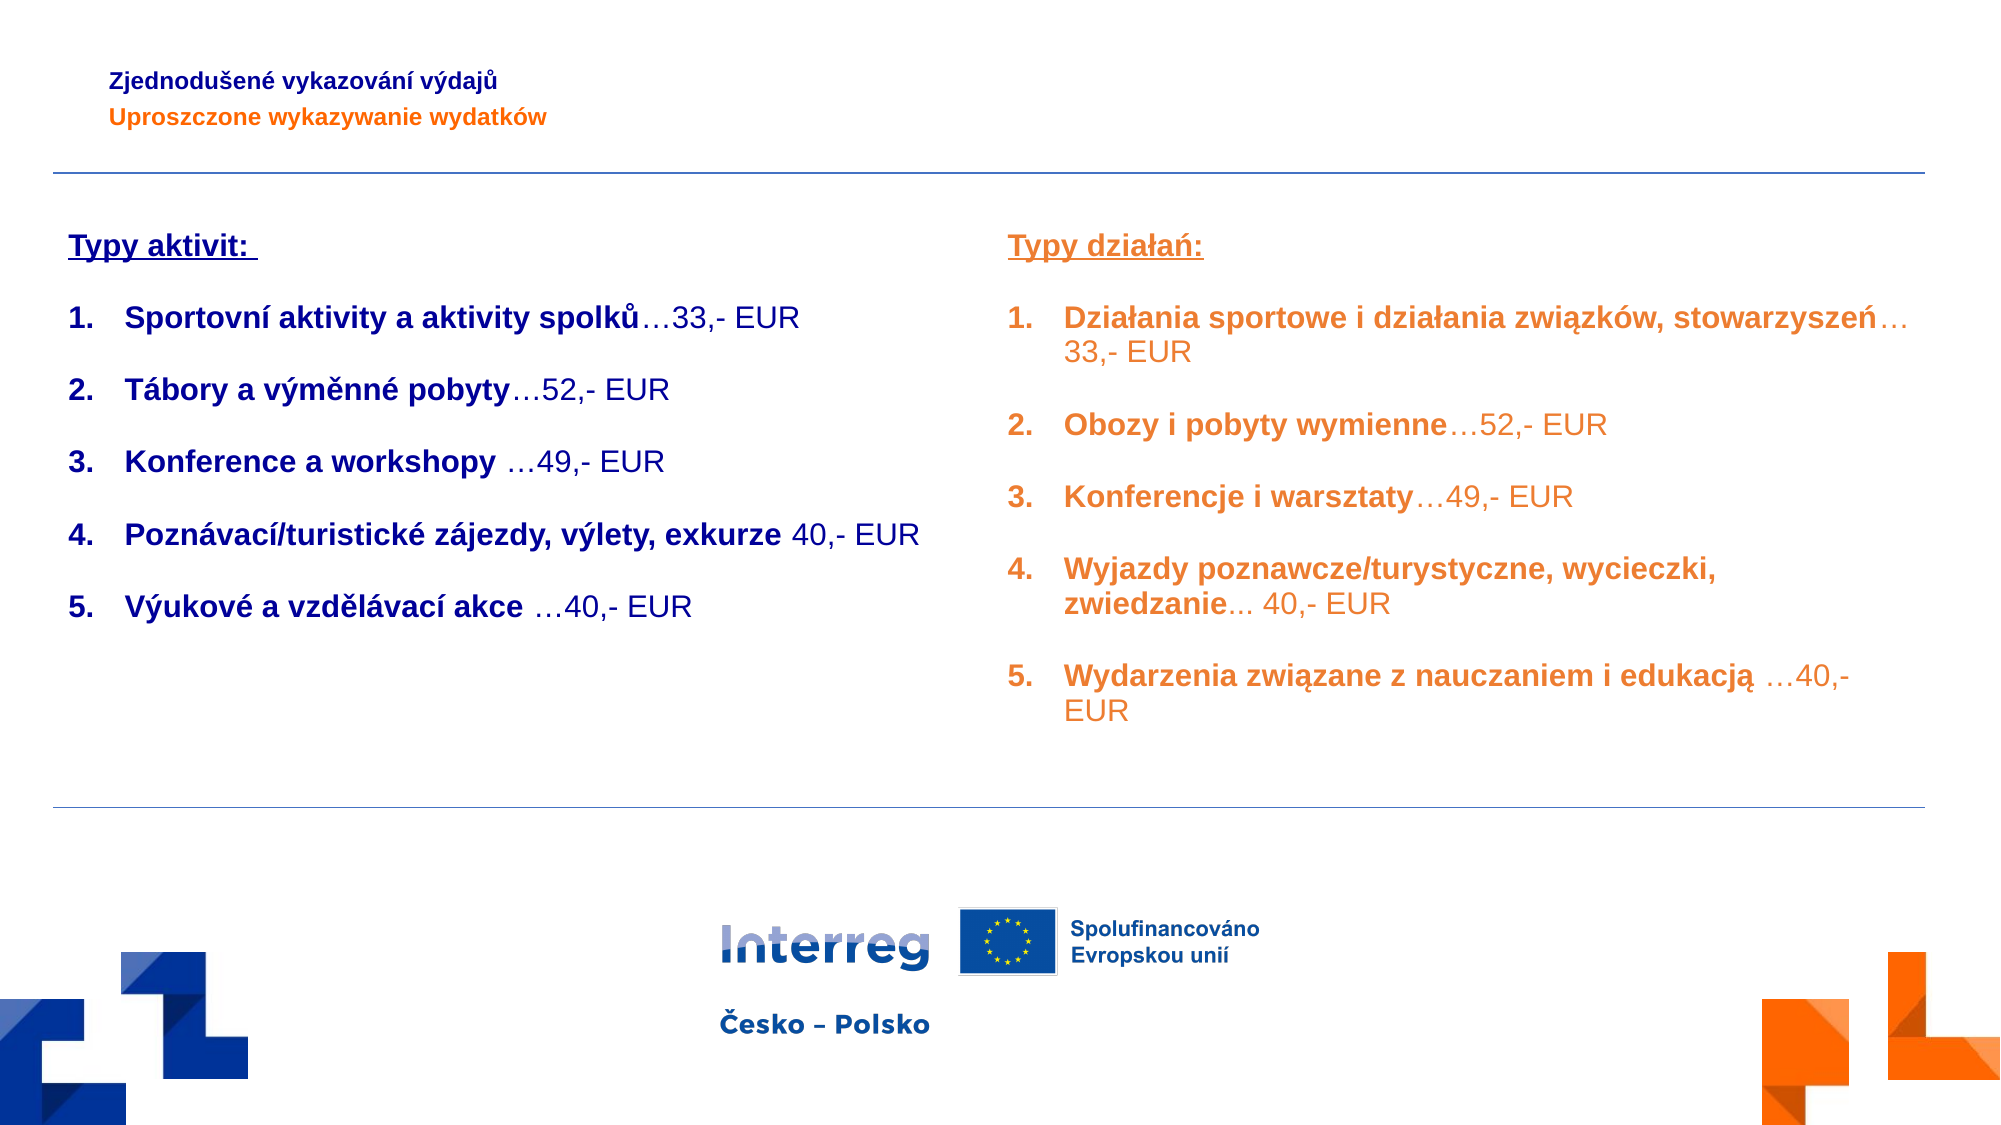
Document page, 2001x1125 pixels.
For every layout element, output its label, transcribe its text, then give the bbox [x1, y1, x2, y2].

picture [1761, 999, 1849, 1125]
table_header Typy aktivit: Sportovní aktivity a aktivity spolků…33,- EUR Tábory a výměnné pobyty…52,- EUR Konference a workshopy …49,- EUR Poznávací/turistické zájezdy, výlety, exkurze 40,- EUR Výukové a vzdělávací akce …40,- EUR [53, 174, 993, 807]
title Zjednodušené vykazování výdajů Uproszczone wykazywanie wydatków [93, 49, 1885, 139]
picture [717, 903, 1262, 1040]
picture [0, 952, 248, 1125]
table_header Typy działań: Działania sportowe i działania związków, stowarzyszeń…33,- EUR Obozy i pobyty wymienne…52,- EUR Konferencje i warsztaty…49,- EUR Wyjazdy poznawcze/turystyczne, wycieczki, zwiedzanie... 40,- EUR Wydarzenia związane z nauczaniem i edukacją …40,- EUR [993, 174, 1925, 807]
picture [1888, 952, 2000, 1080]
